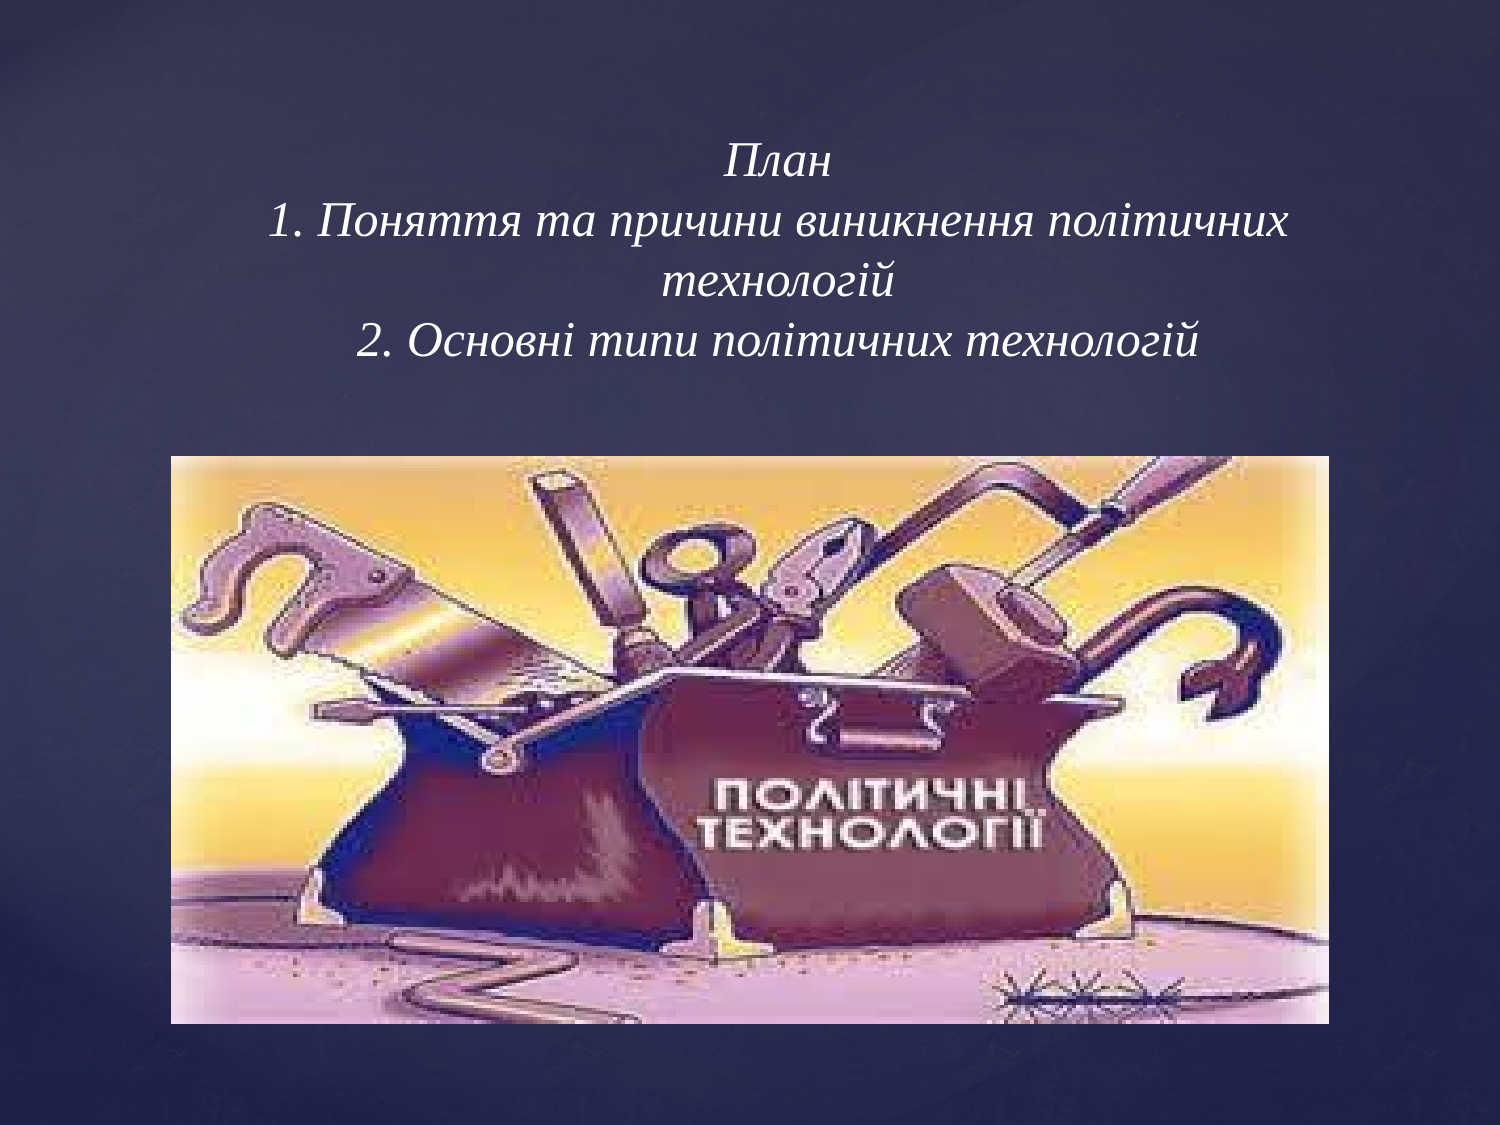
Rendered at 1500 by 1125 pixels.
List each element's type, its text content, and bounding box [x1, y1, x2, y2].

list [170, 455, 1330, 1024]
title План 1. Поняття та причини виникнення політичних технологій 2. Основні типи політичних технологій [159, 101, 1397, 374]
